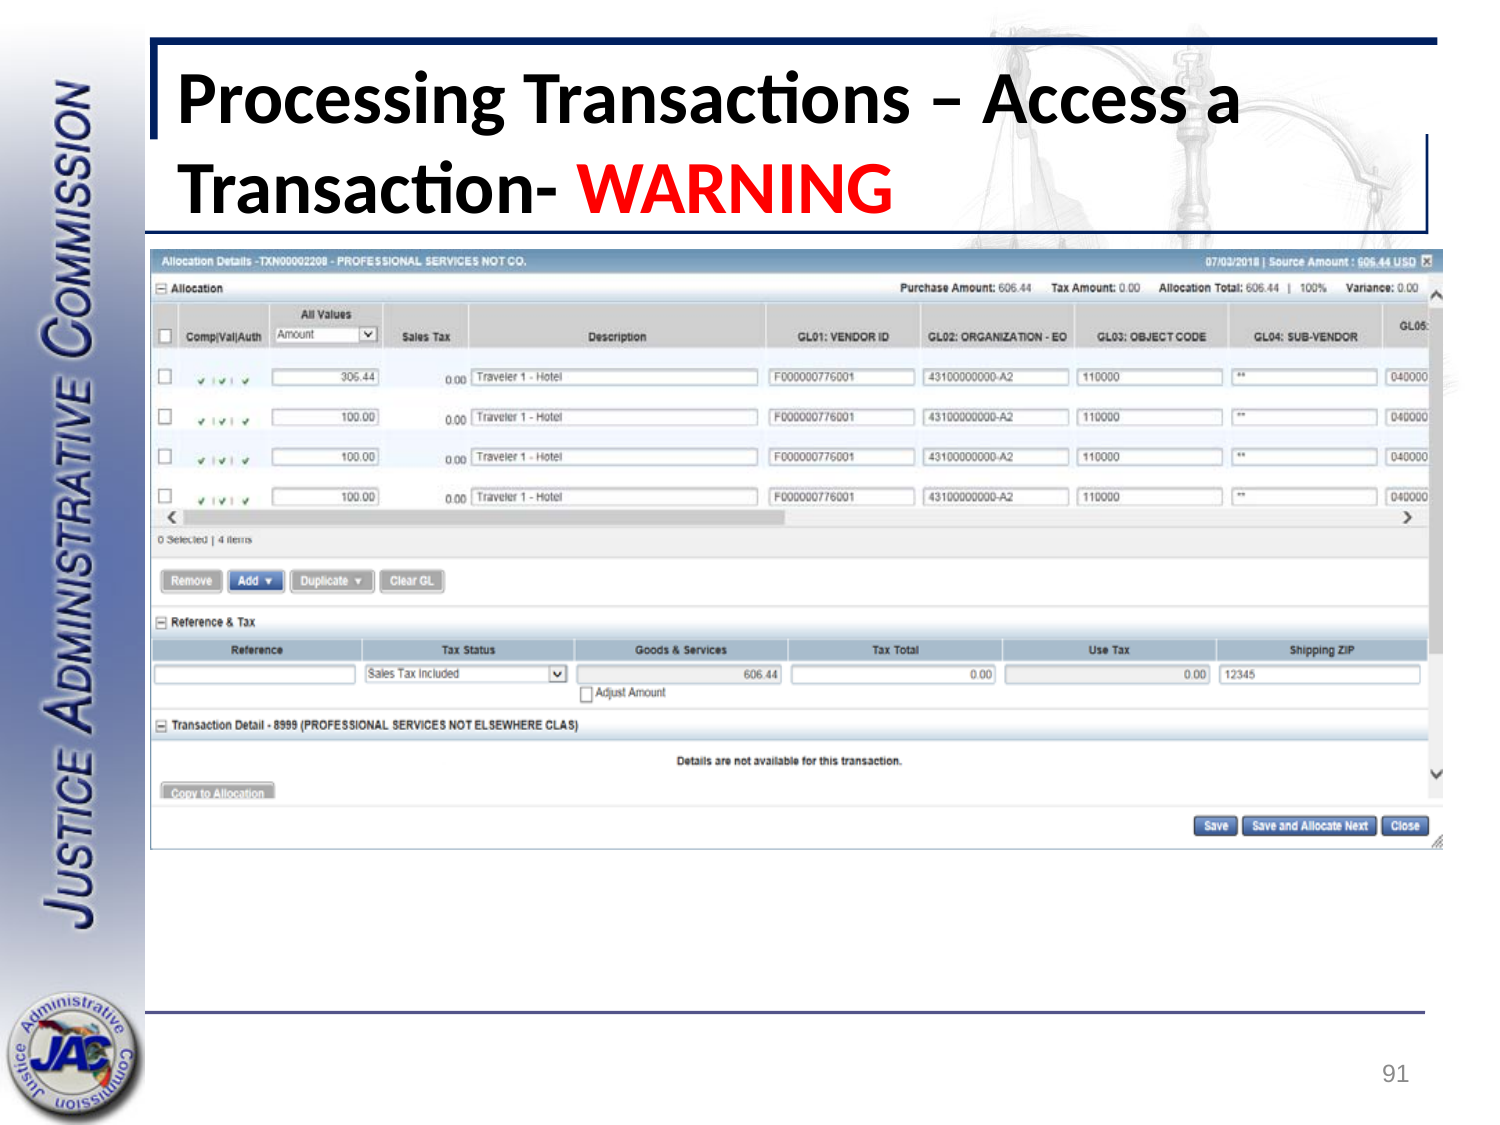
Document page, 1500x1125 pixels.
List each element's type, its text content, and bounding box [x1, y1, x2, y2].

title Processing Transactions – Access a Transaction- WARNING [162, 44, 1426, 233]
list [149, 545, 1443, 851]
picture [0, 0, 145, 1125]
slide_number 91 [1074, 1042, 1425, 1103]
picture [149, 0, 1500, 538]
